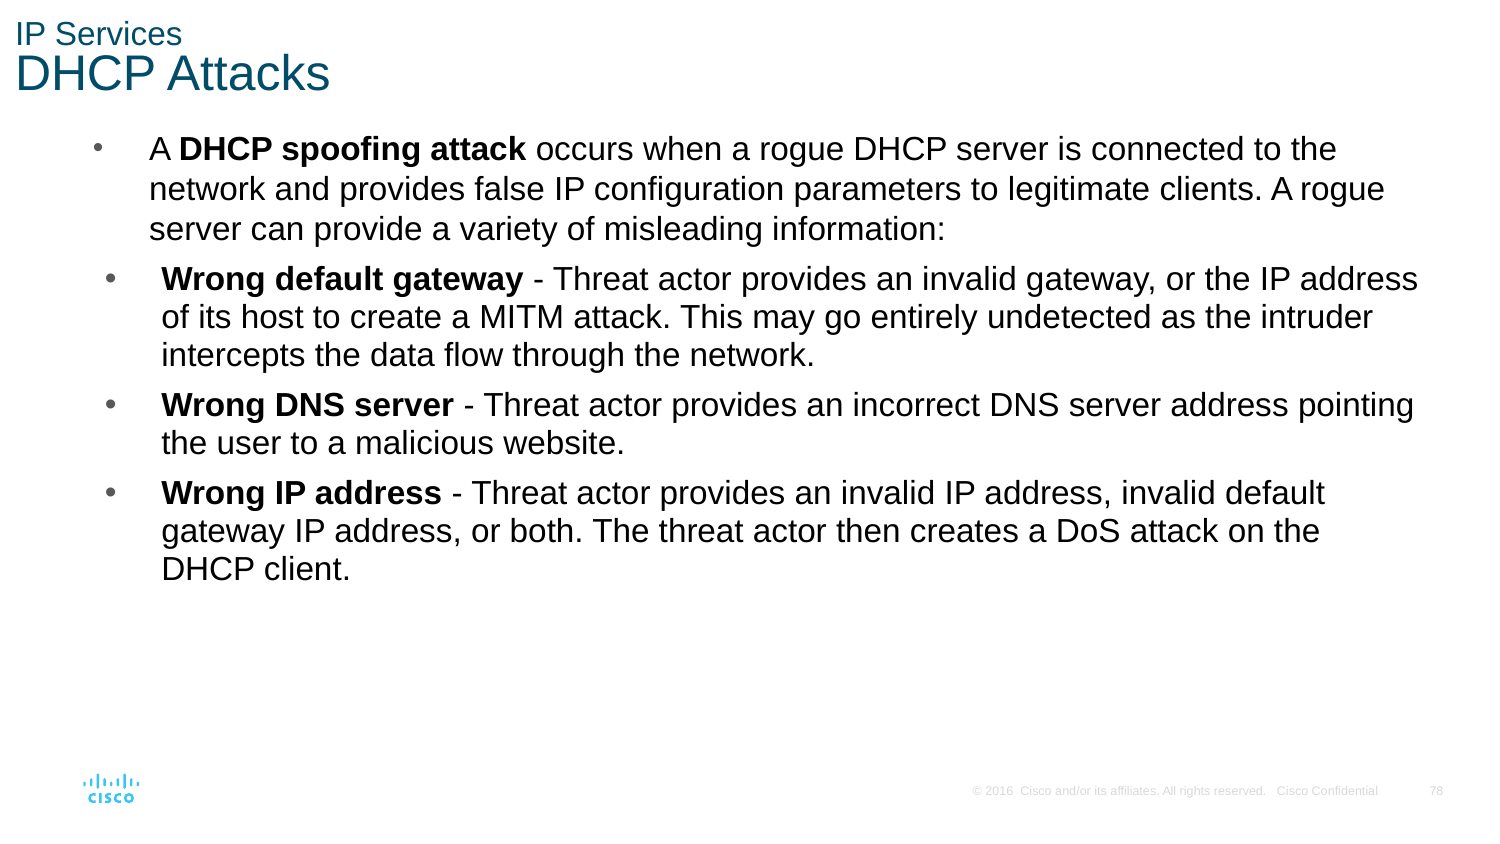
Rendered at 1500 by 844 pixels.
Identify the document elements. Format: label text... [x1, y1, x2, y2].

title IP Services DHCP Attacks [0, 0, 1369, 121]
list A DHCP spoofing attack occurs when a rogue DHCP server is connected to the network and provides false IP configuration parameters to legitimate clients. A rogue server can provide a variety of misleading information: Wrong default gateway - Threat actor provides an invalid gateway, or the IP address of its host to create a MITM attack. This may go entirely undetected as the intruder intercepts the data flow through the network. Wrong DNS server - Threat actor provides an incorrect DNS server address pointing the user to a malicious website. Wrong IP address - Threat actor provides an invalid IP address, invalid default gateway IP address, or both. The threat actor then creates a DoS attack on the DHCP client. [77, 120, 1437, 726]
